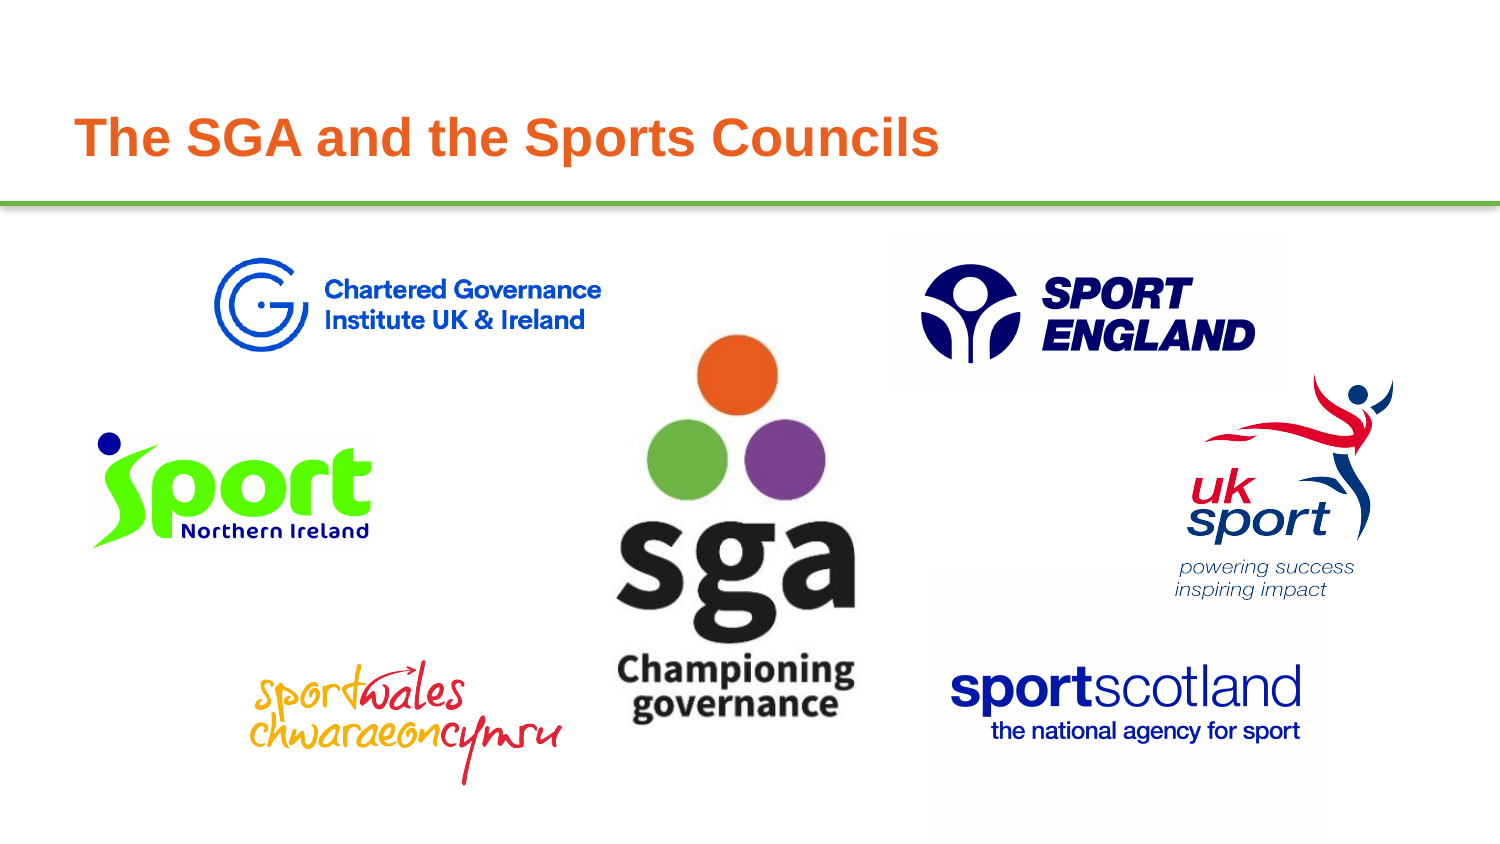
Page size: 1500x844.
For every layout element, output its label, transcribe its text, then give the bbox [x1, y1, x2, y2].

picture [214, 232, 1393, 844]
text_box The SGA and the Sports Councils [60, 29, 1436, 175]
picture [91, 432, 372, 550]
